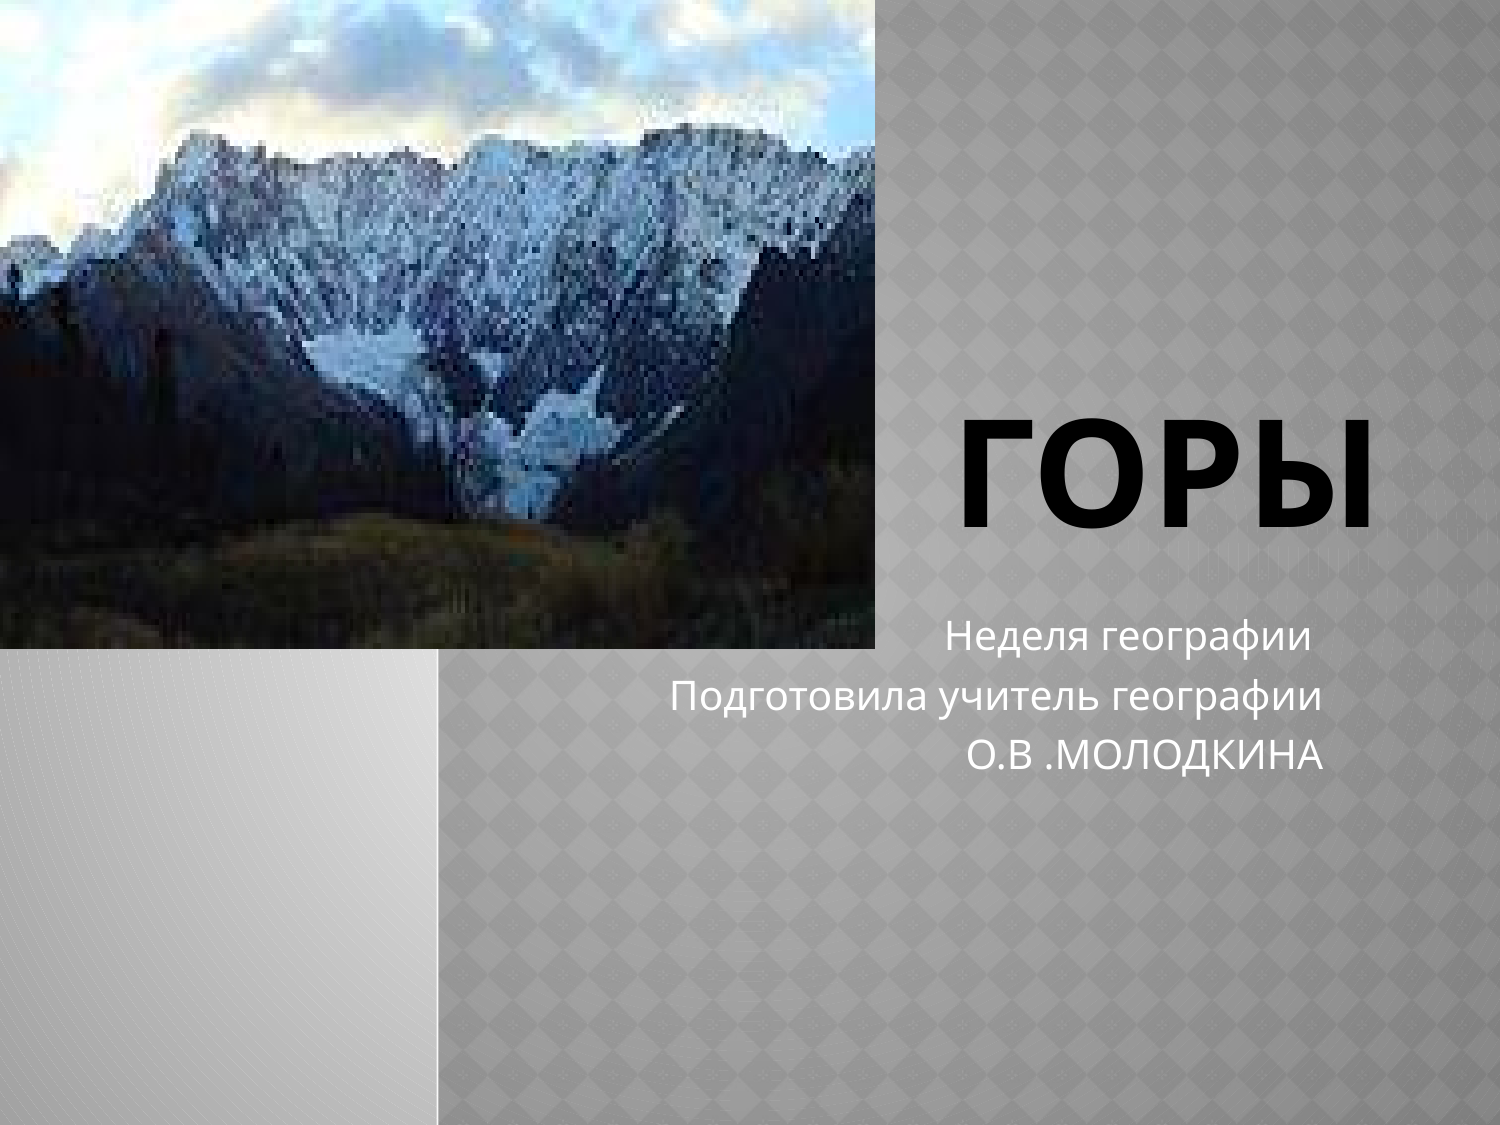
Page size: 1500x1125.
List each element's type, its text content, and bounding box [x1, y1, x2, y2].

subtitle Неделя географии Подготовила учитель географии О.В .МОЛОДКИНА [328, 609, 1332, 779]
picture [0, 0, 876, 650]
title горы [880, 87, 1390, 558]
